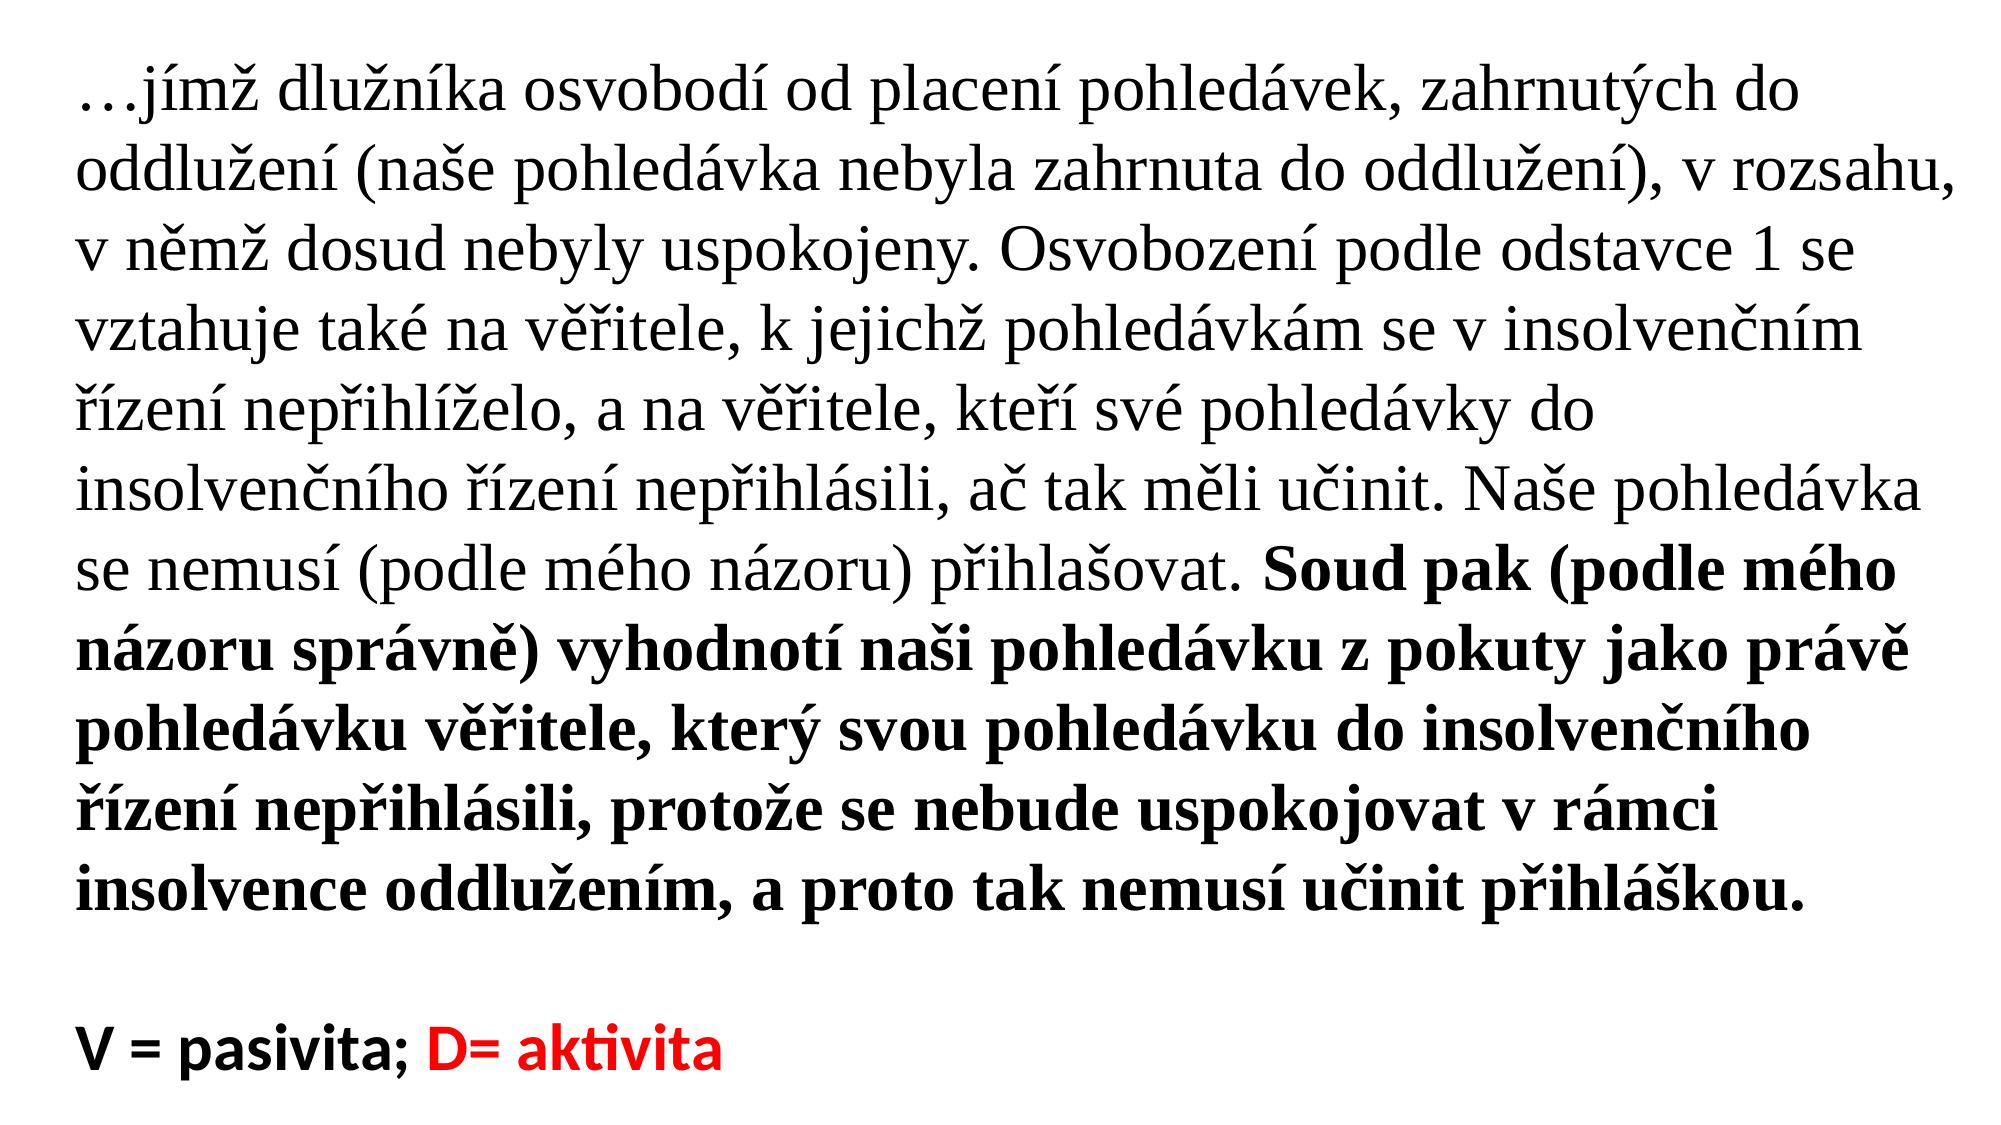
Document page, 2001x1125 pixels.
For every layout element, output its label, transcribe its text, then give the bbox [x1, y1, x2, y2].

text_box …jímž dlužníka osvobodí od placení pohledávek, zahrnutých do oddlužení (naše pohledávka nebyla zahrnuta do oddlužení), v rozsahu, v němž dosud nebyly uspokojeny. Osvobození podle odstavce 1 se vztahuje také na věřitele, k jejichž pohledávkám se v insolvenčním řízení nepřihlíželo, a na věřitele, kteří své pohledávky do insolvenčního řízení nepřihlásili, ač tak měli učinit. Naše pohledávka se nemusí (podle mého názoru) přihlašovat. Soud pak (podle mého názoru správně) vyhodnotí naši pohledávku z pokuty jako právě pohledávku věřitele, který svou pohledávku do insolvenčního řízení nepřihlásili, protože se nebude uspokojovat v rámci insolvence oddlužením, a proto tak nemusí učinit přihláškou. V = pasivita; D= aktivita [60, 36, 2000, 1091]
